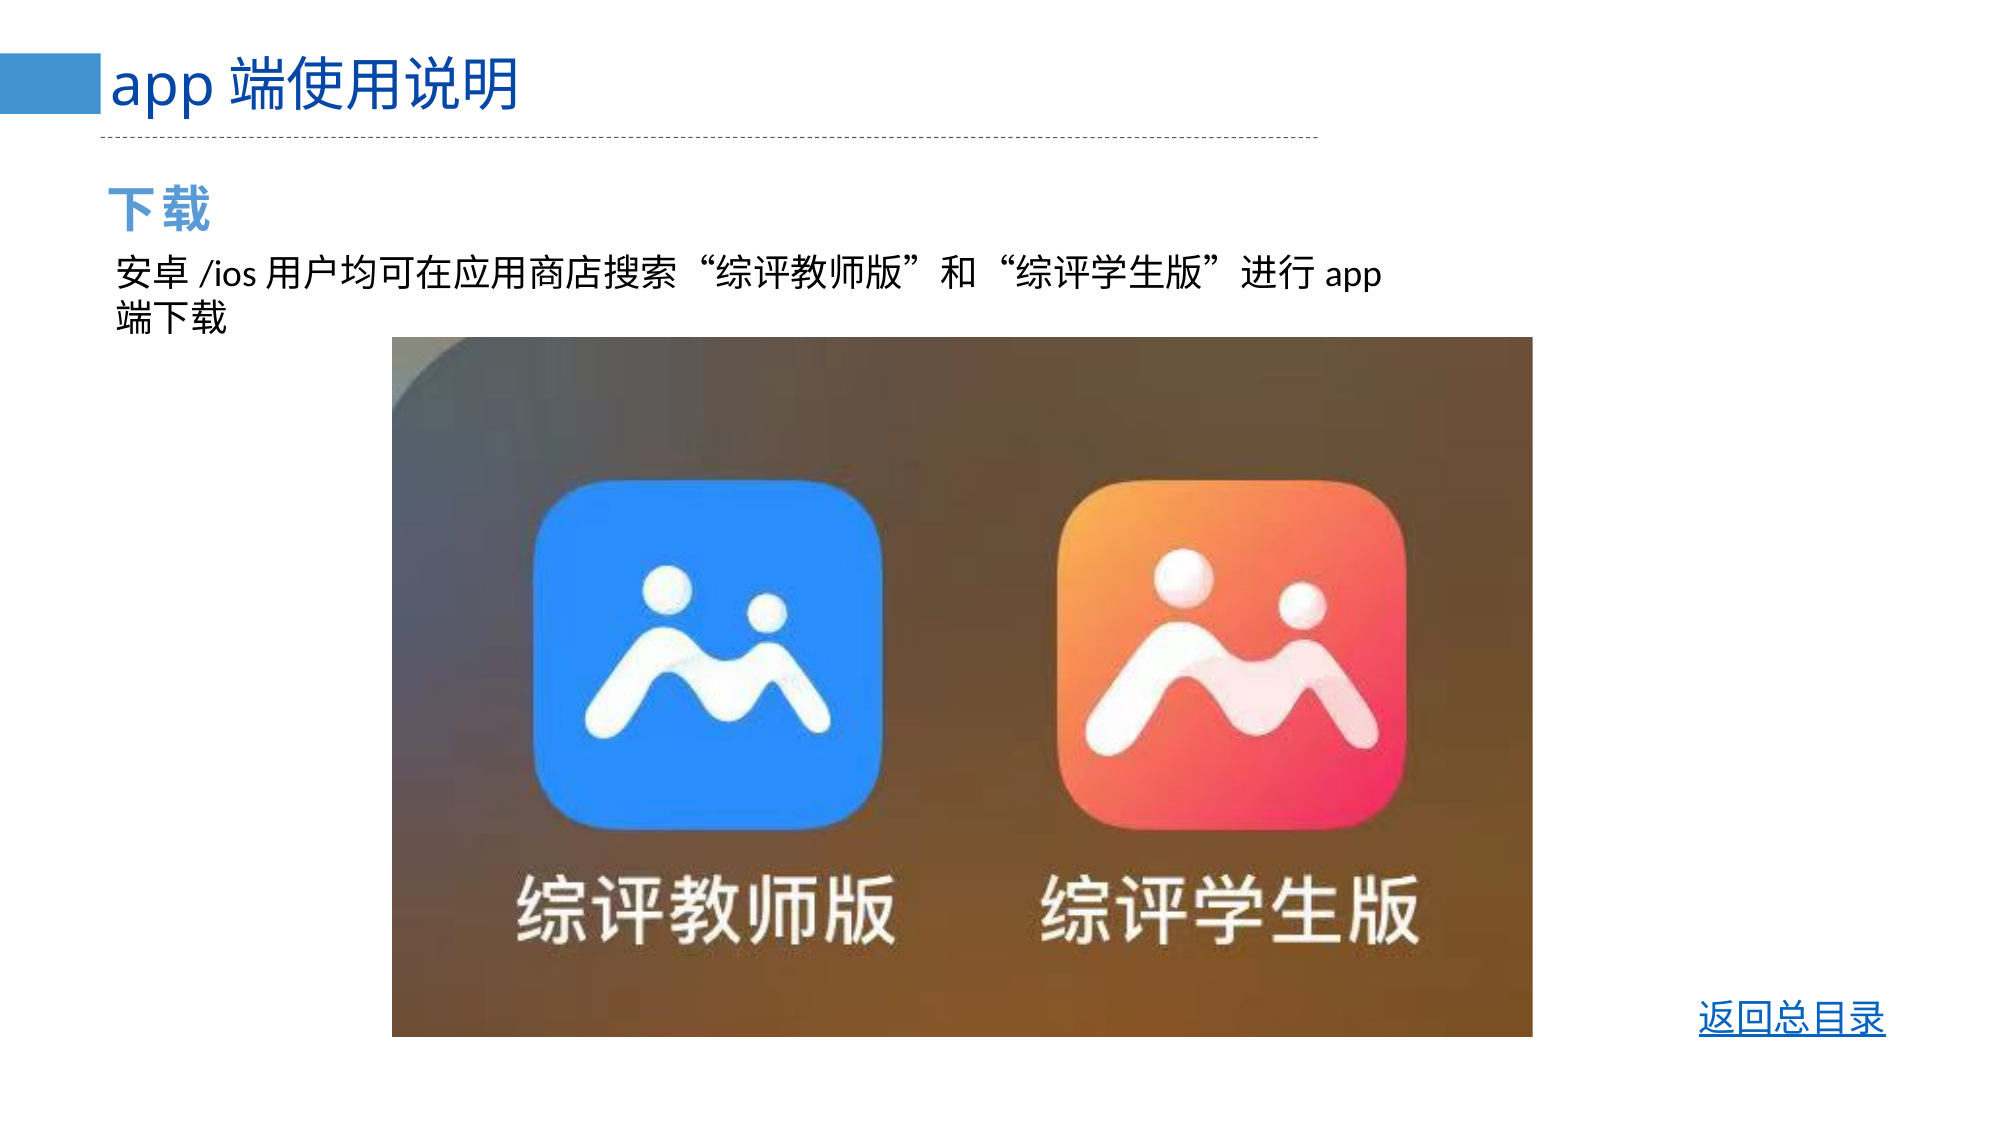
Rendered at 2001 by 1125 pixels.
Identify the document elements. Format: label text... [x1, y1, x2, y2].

text_box 返回总目录 [1683, 986, 1910, 1056]
text_box 下载 [95, 168, 1415, 242]
picture [392, 337, 1533, 1037]
text_box 安卓/ios用户均可在应用商店搜索“综评教师版”和“综评学生版”进行app端下载 [100, 241, 1443, 347]
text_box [0, 40, 1246, 126]
